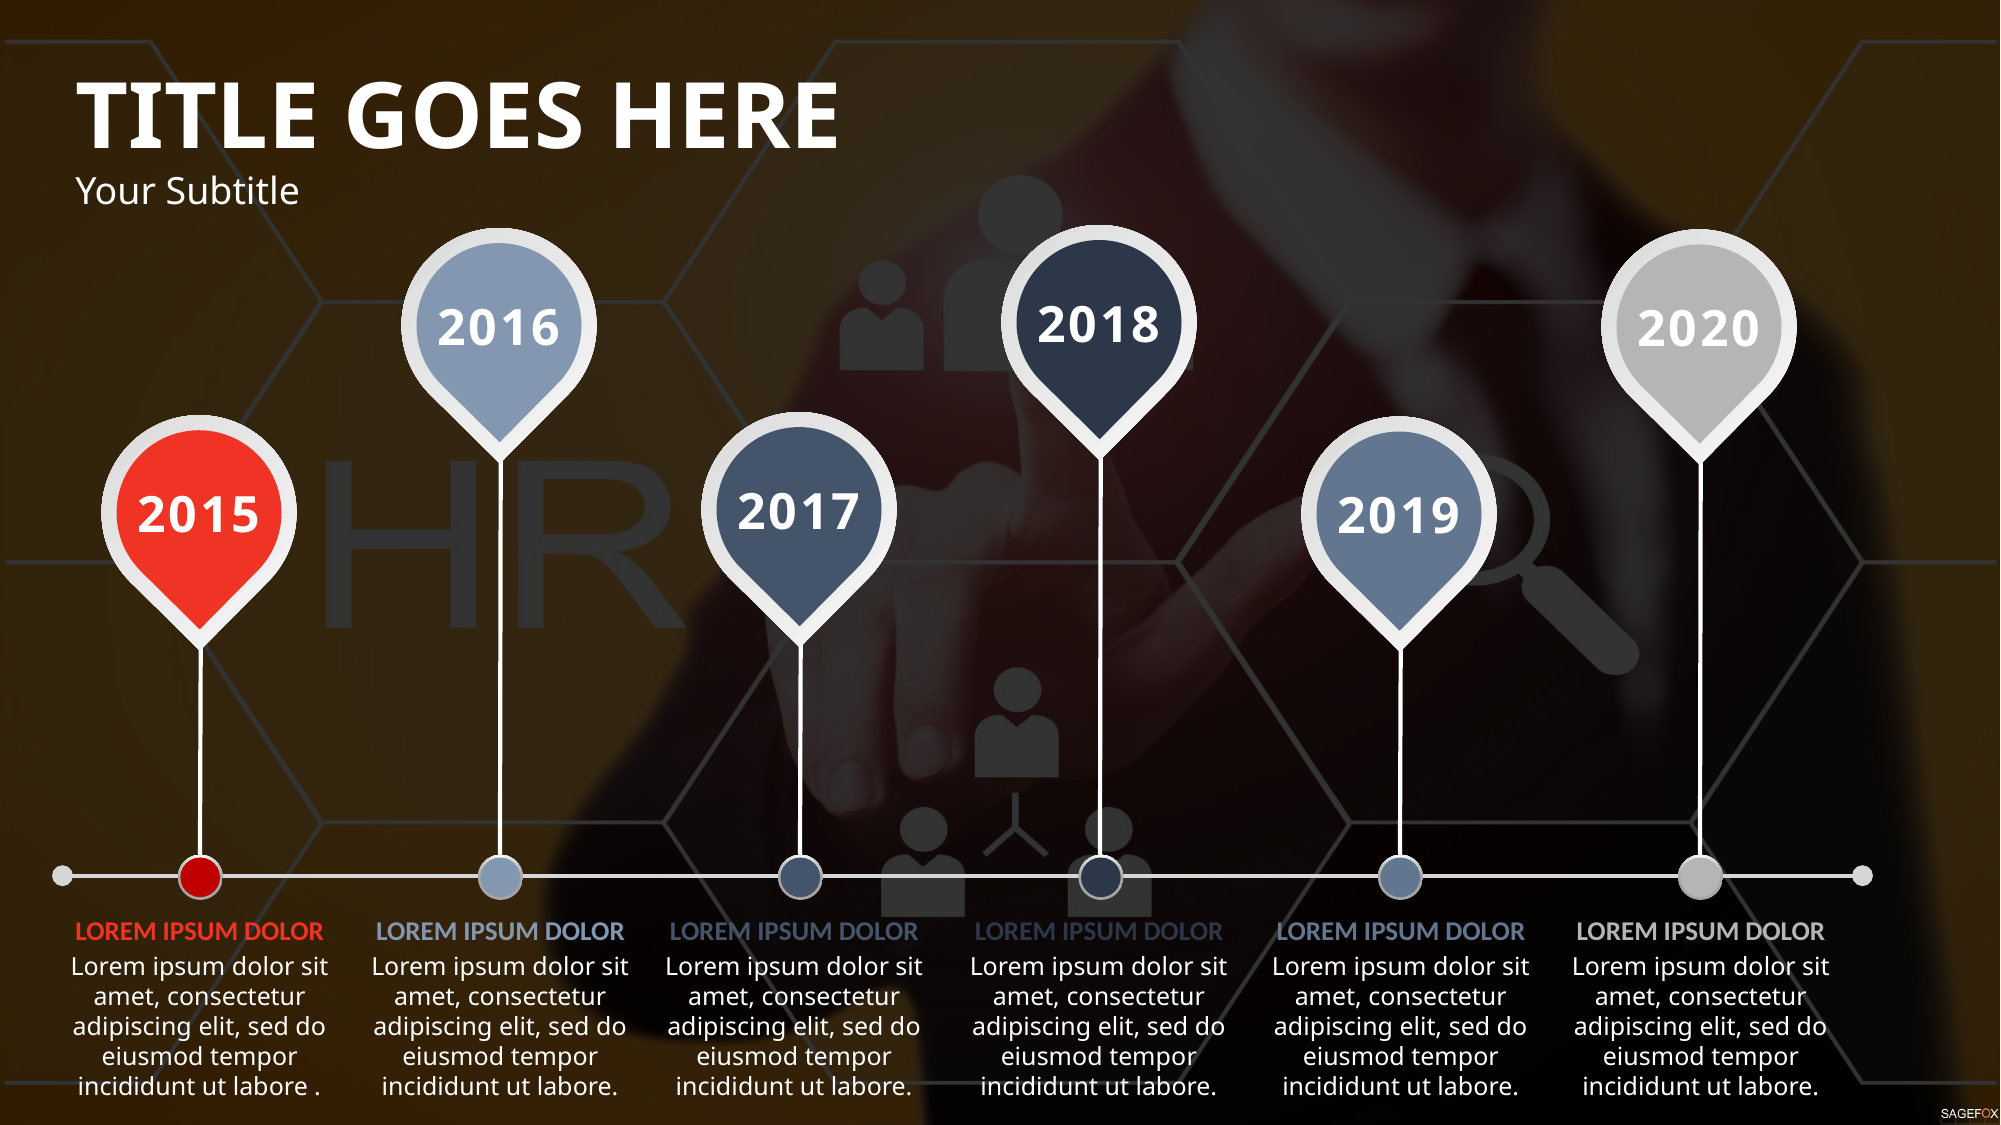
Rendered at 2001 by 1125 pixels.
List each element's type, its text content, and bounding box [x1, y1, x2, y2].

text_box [1677, 854, 1723, 900]
text_box LOREM IPSUM DOLOR Lorem ipsum dolor sit amet, consectetur adipiscing elit, sed do eiusmod tempor incididunt ut labore. [949, 905, 1248, 1108]
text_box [1377, 854, 1423, 900]
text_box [1301, 416, 1497, 612]
text_box LOREM IPSUM DOLOR Lorem ipsum dolor sit amet, consectetur adipiscing elit, sed do eiusmod tempor incididunt ut labore. [645, 905, 944, 1108]
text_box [177, 854, 223, 900]
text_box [477, 854, 523, 900]
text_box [701, 411, 897, 608]
text_box LOREM IPSUM DOLOR Lorem ipsum dolor sit amet, consectetur adipiscing elit, sed do eiusmod tempor incididunt ut labore. [1251, 905, 1550, 1108]
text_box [777, 854, 823, 900]
text_box TITLE GOES HERE Your Subtitle [60, 49, 1036, 220]
picture [0, 0, 2001, 1125]
text_box LOREM IPSUM DOLOR Lorem ipsum dolor sit amet, consectetur adipiscing elit, sed do eiusmod tempor incididunt ut labore . [50, 905, 349, 1108]
text_box LOREM IPSUM DOLOR Lorem ipsum dolor sit amet, consectetur adipiscing elit, sed do eiusmod tempor incididunt ut labore. [351, 905, 645, 1108]
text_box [101, 415, 297, 611]
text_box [1001, 224, 1197, 420]
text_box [1078, 854, 1124, 900]
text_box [1601, 229, 1797, 425]
text_box LOREM IPSUM DOLOR Lorem ipsum dolor sit amet, consectetur adipiscing elit, sed do eiusmod tempor incididunt ut labore. [1551, 905, 1850, 1108]
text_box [401, 227, 597, 423]
